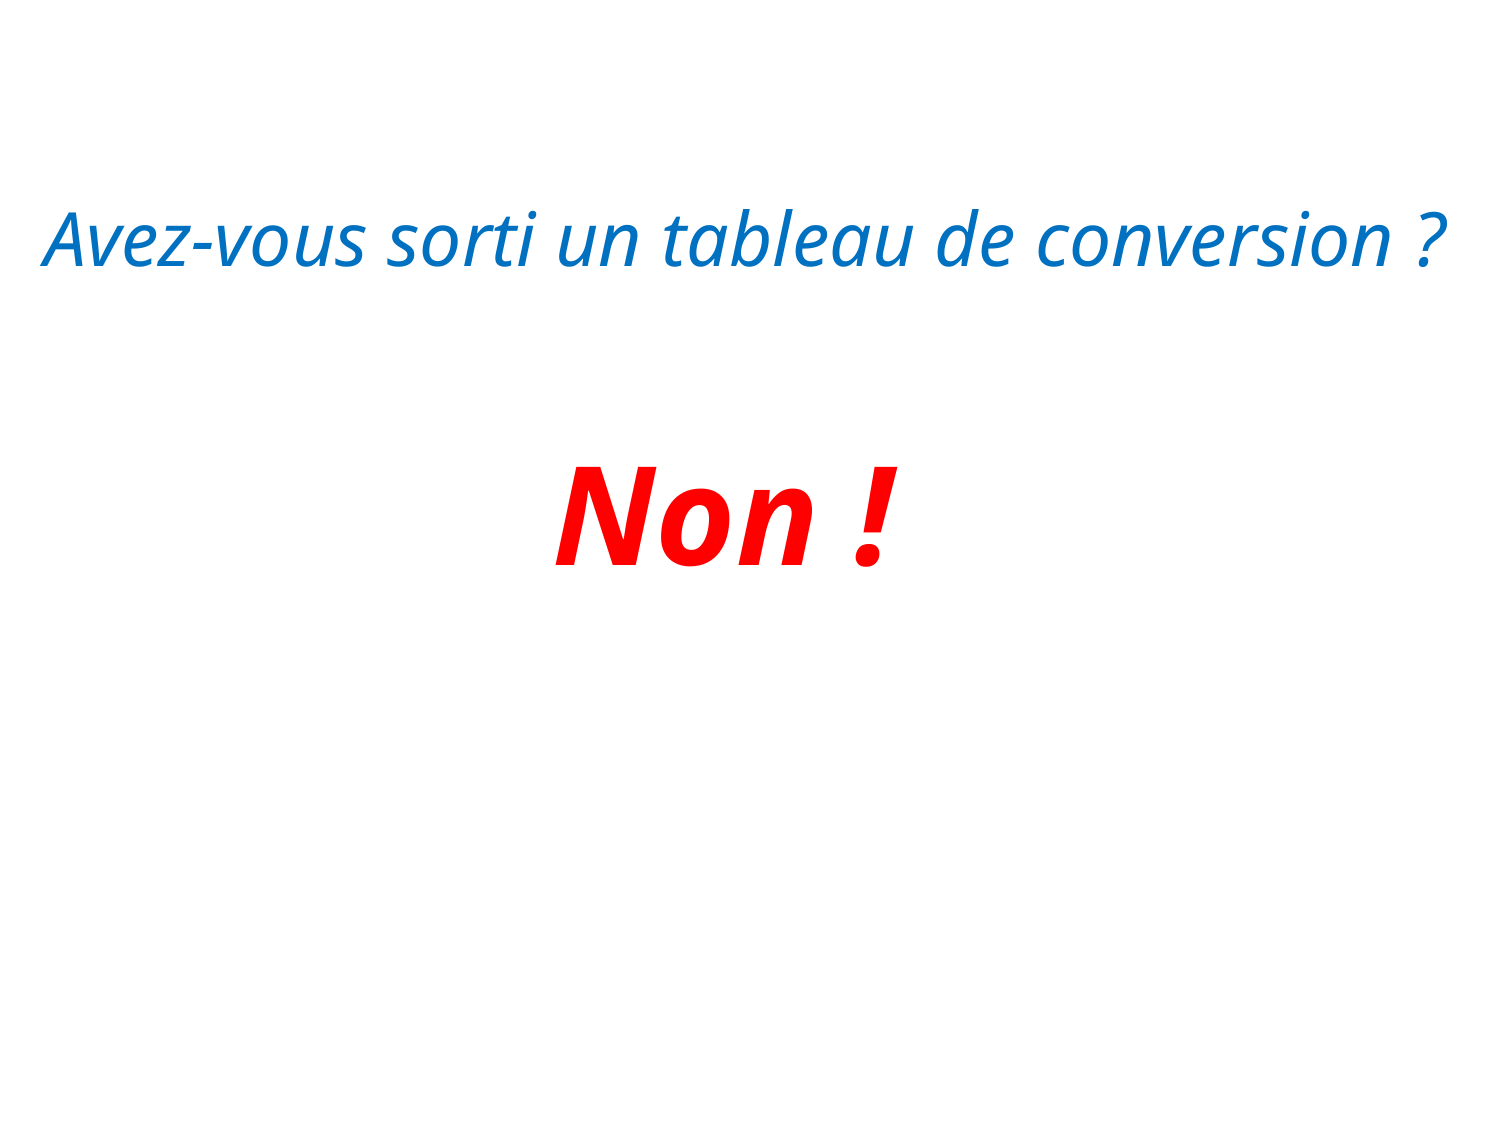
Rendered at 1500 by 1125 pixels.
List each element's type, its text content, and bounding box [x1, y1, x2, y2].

text_box Avez-vous sorti un tableau de conversion ? [29, 184, 1477, 290]
text_box Non ! [537, 420, 999, 601]
